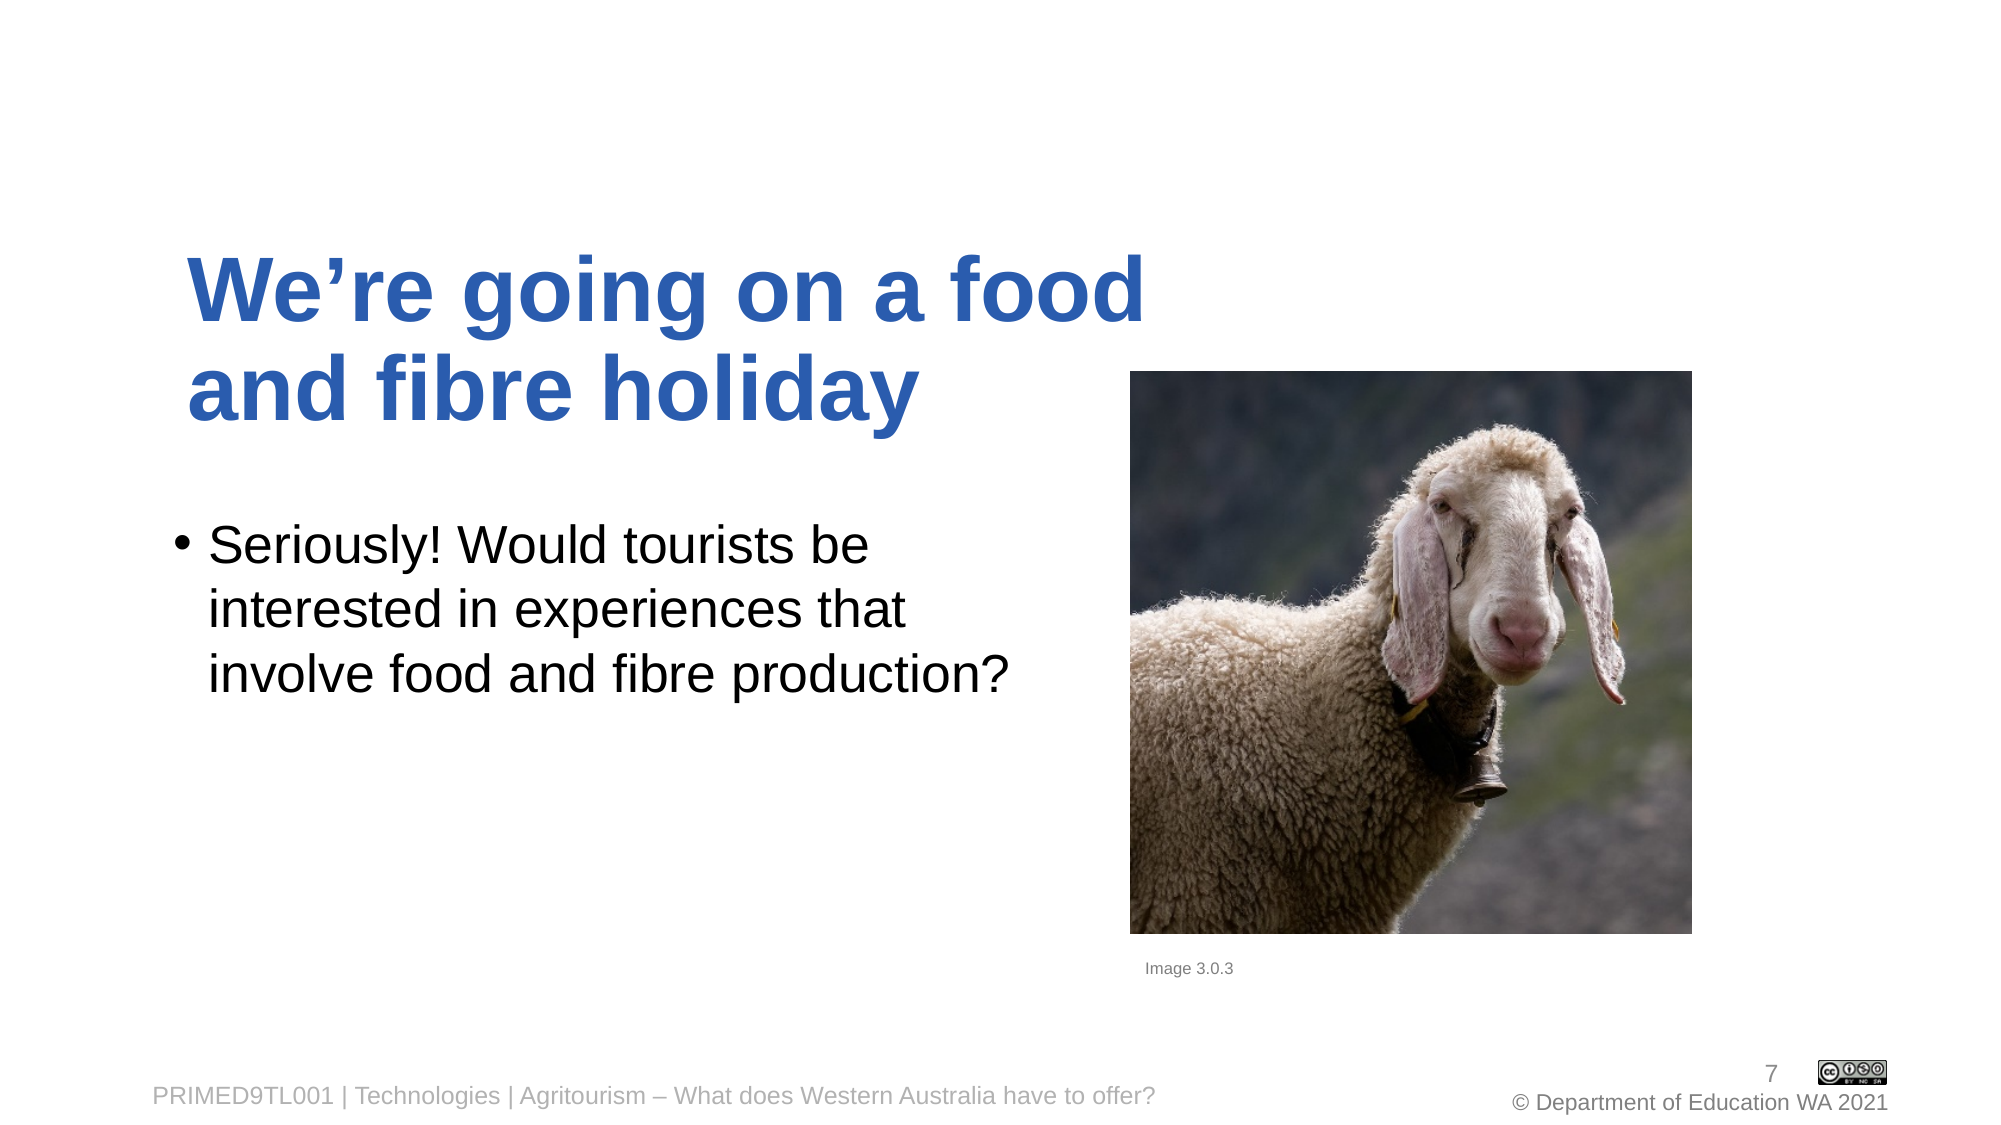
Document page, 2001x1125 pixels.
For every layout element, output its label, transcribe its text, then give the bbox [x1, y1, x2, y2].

title We’re going on a food and fibre holiday [172, 232, 1177, 451]
list Seriously! Would tourists be interested in experiences that involve food and fibre production? [158, 502, 1032, 773]
picture [1130, 371, 1692, 934]
slide_number 7 [1343, 1042, 1794, 1103]
footer PRIMED9TL001 | Technologies | Agritourism – What does Western Australia have to offer? [137, 1064, 1338, 1125]
picture [1818, 1060, 1887, 1085]
text_box Image 3.0.3 [1130, 950, 1592, 986]
